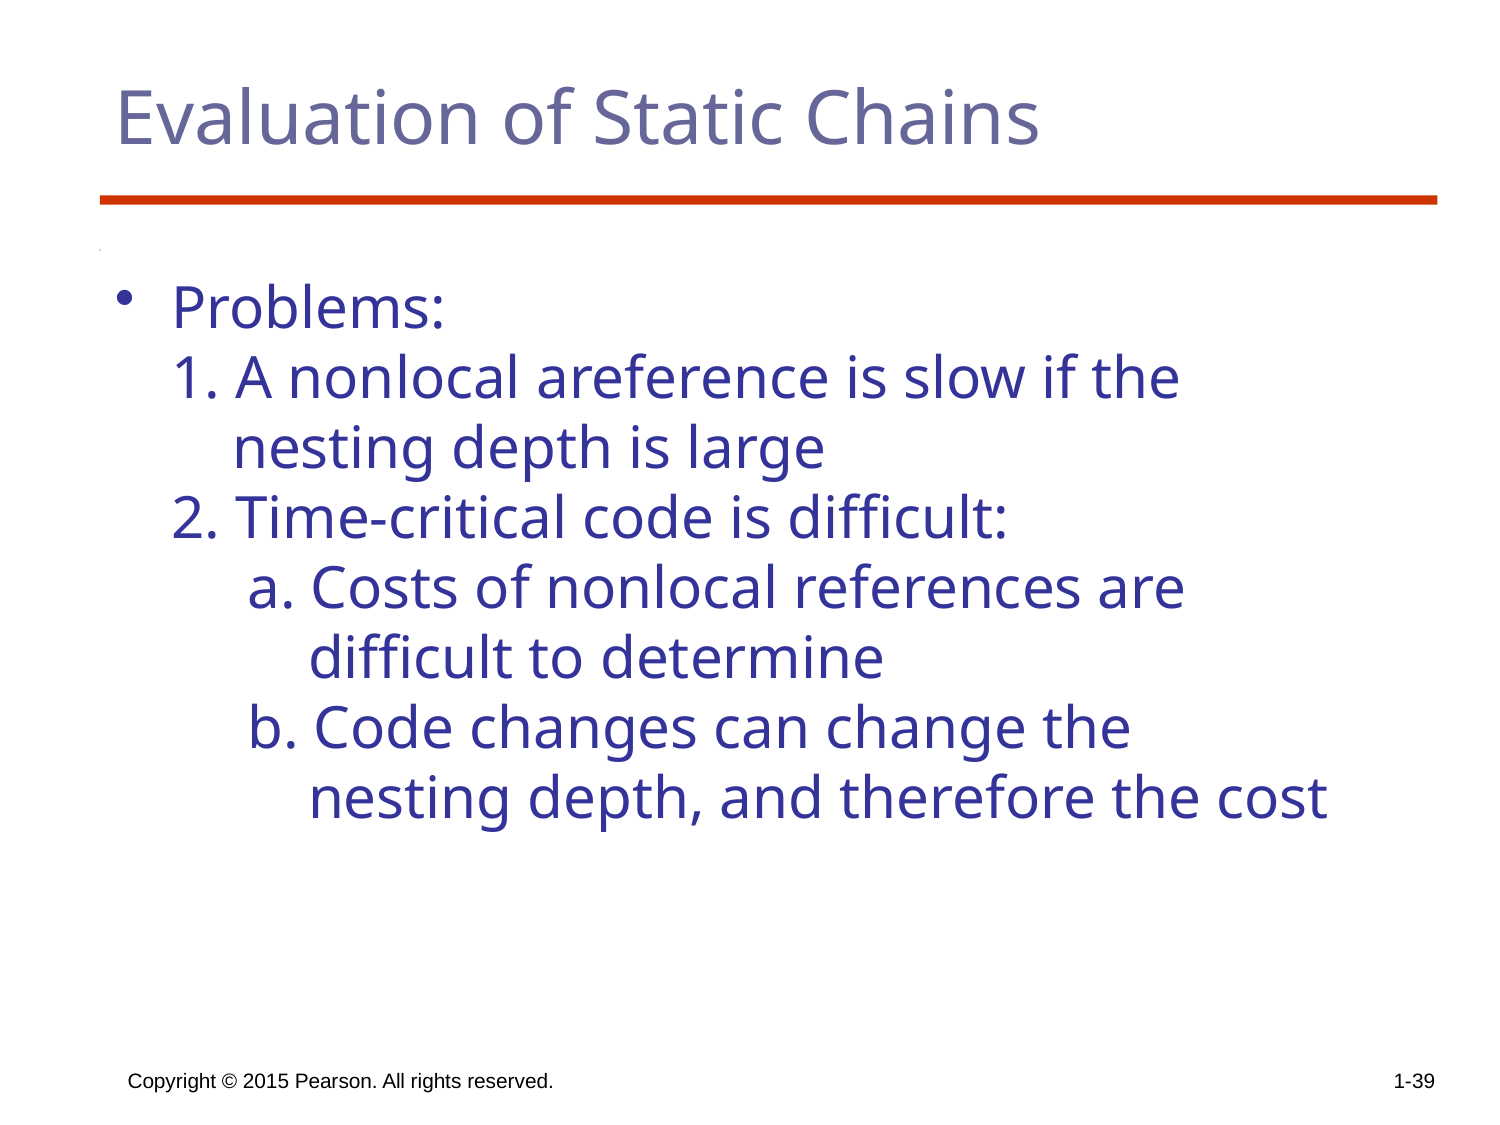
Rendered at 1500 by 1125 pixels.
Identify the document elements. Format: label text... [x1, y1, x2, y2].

footer Copyright © 2015 Pearson. All rights reserved. [112, 1024, 801, 1101]
slide_number 1-39 [1137, 1024, 1451, 1101]
list Problems: 1. A nonlocal areference is slow if the nesting depth is large 2. Time-critical code is difficult: a. Costs of nonlocal references are difficult to determine b. Code changes can change the nesting depth, and therefore the cost [99, 262, 1438, 1013]
title Evaluation of Static Chains [99, 62, 1438, 250]
